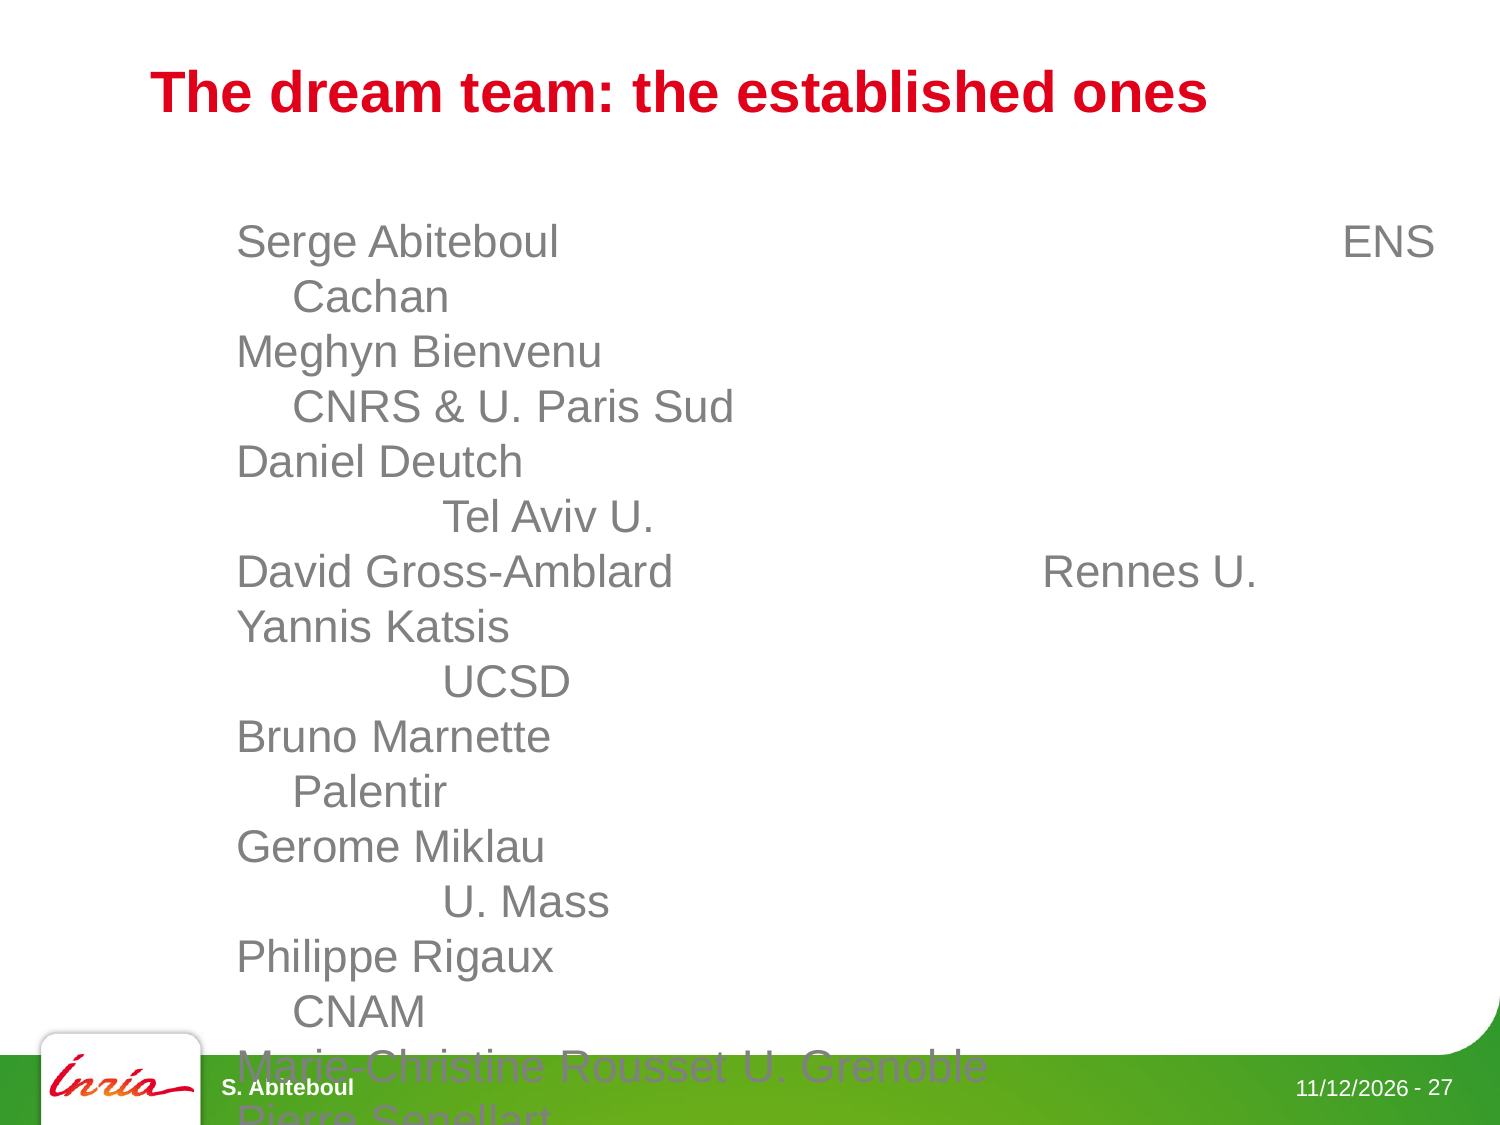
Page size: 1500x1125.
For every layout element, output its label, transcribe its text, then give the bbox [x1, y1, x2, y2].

picture [0, 947, 1500, 1125]
footer S. Abiteboul [221, 1064, 1078, 1110]
slide_number - 27 [1413, 1064, 1500, 1110]
title The dream team: the established ones [0, 0, 1238, 184]
list Serge Abiteboul ENS Cachan Meghyn Bienvenu CNRS & U. Paris Sud Daniel Deutch Tel Aviv U. David Gross-Amblard Rennes U. Yannis Katsis UCSD Bruno Marnette Palentir Gerome Miklau U. Mass Philippe Rigaux CNAM Marie-Christine Rousset U. Grenoble Pierre Senellart Telecom ParisTech Julia Stoyanovich Drexel U. Fabian Suchanek Telecom ParisTech Balder ten Cate UCSC Victor Vianu UCSD [221, 204, 1459, 894]
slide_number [1079, 1064, 1410, 1110]
